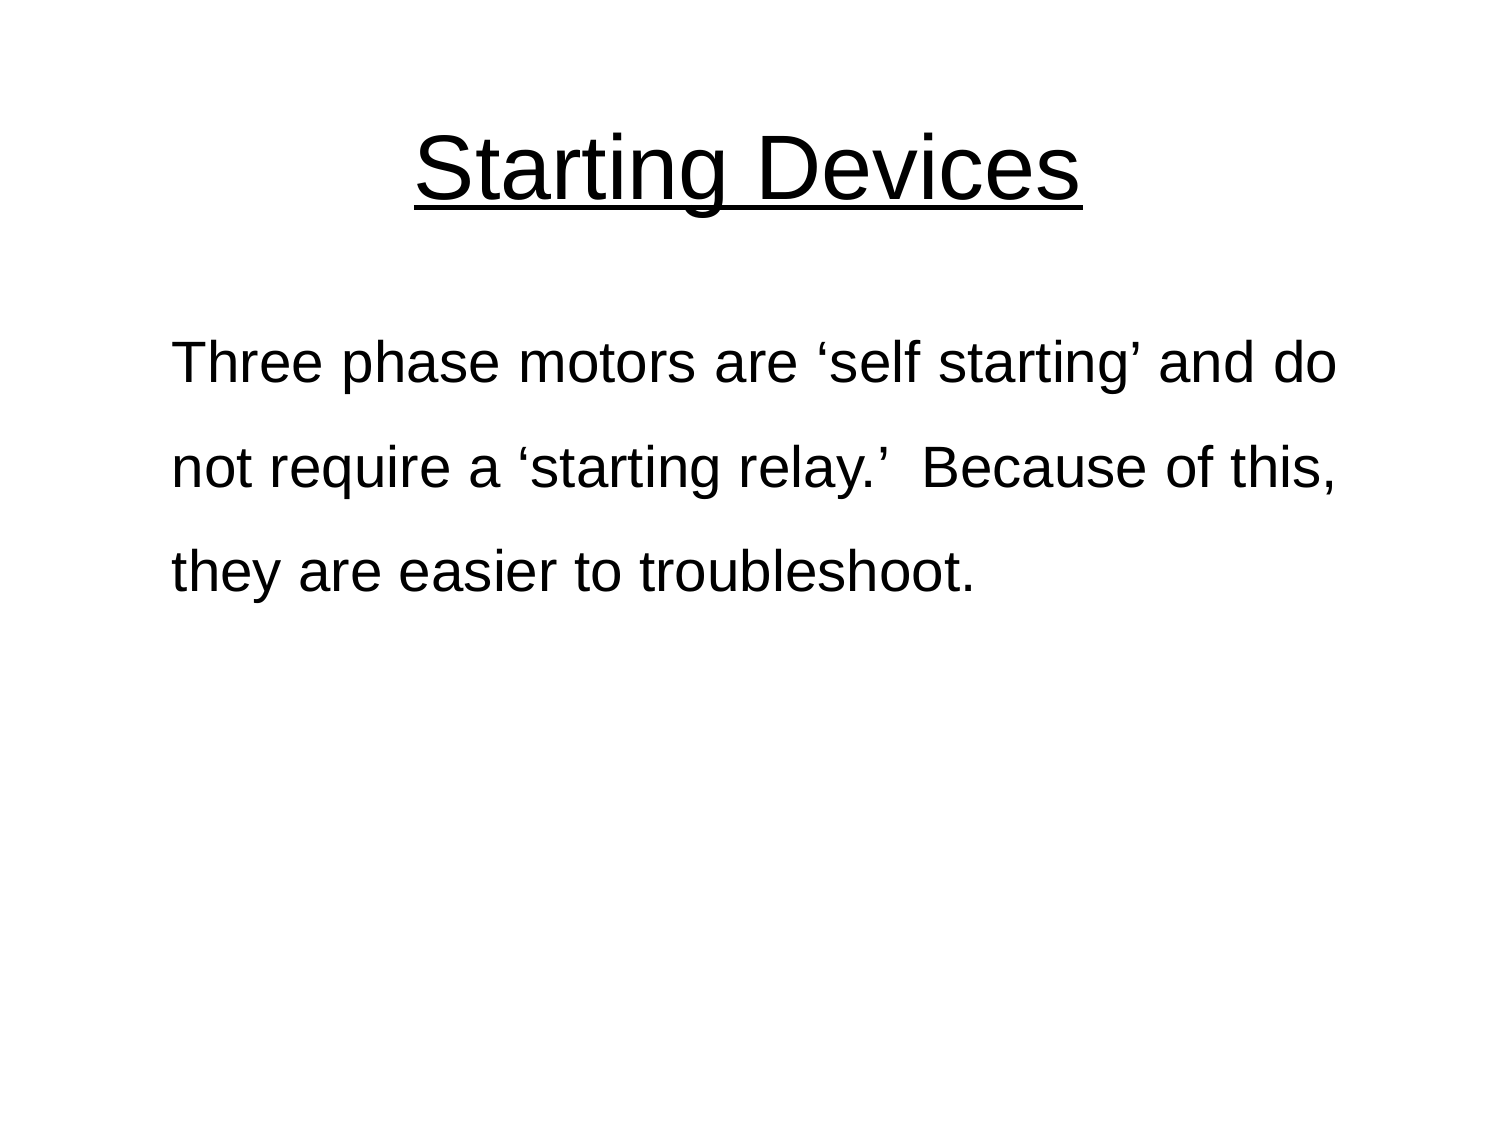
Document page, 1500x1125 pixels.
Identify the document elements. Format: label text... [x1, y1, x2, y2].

title Starting Devices [110, 42, 1386, 284]
subtitle Three phase motors are ‘self starting’ and do not require a ‘starting relay.’ Because of this, they are easier to troubleshoot. [156, 281, 1356, 1125]
